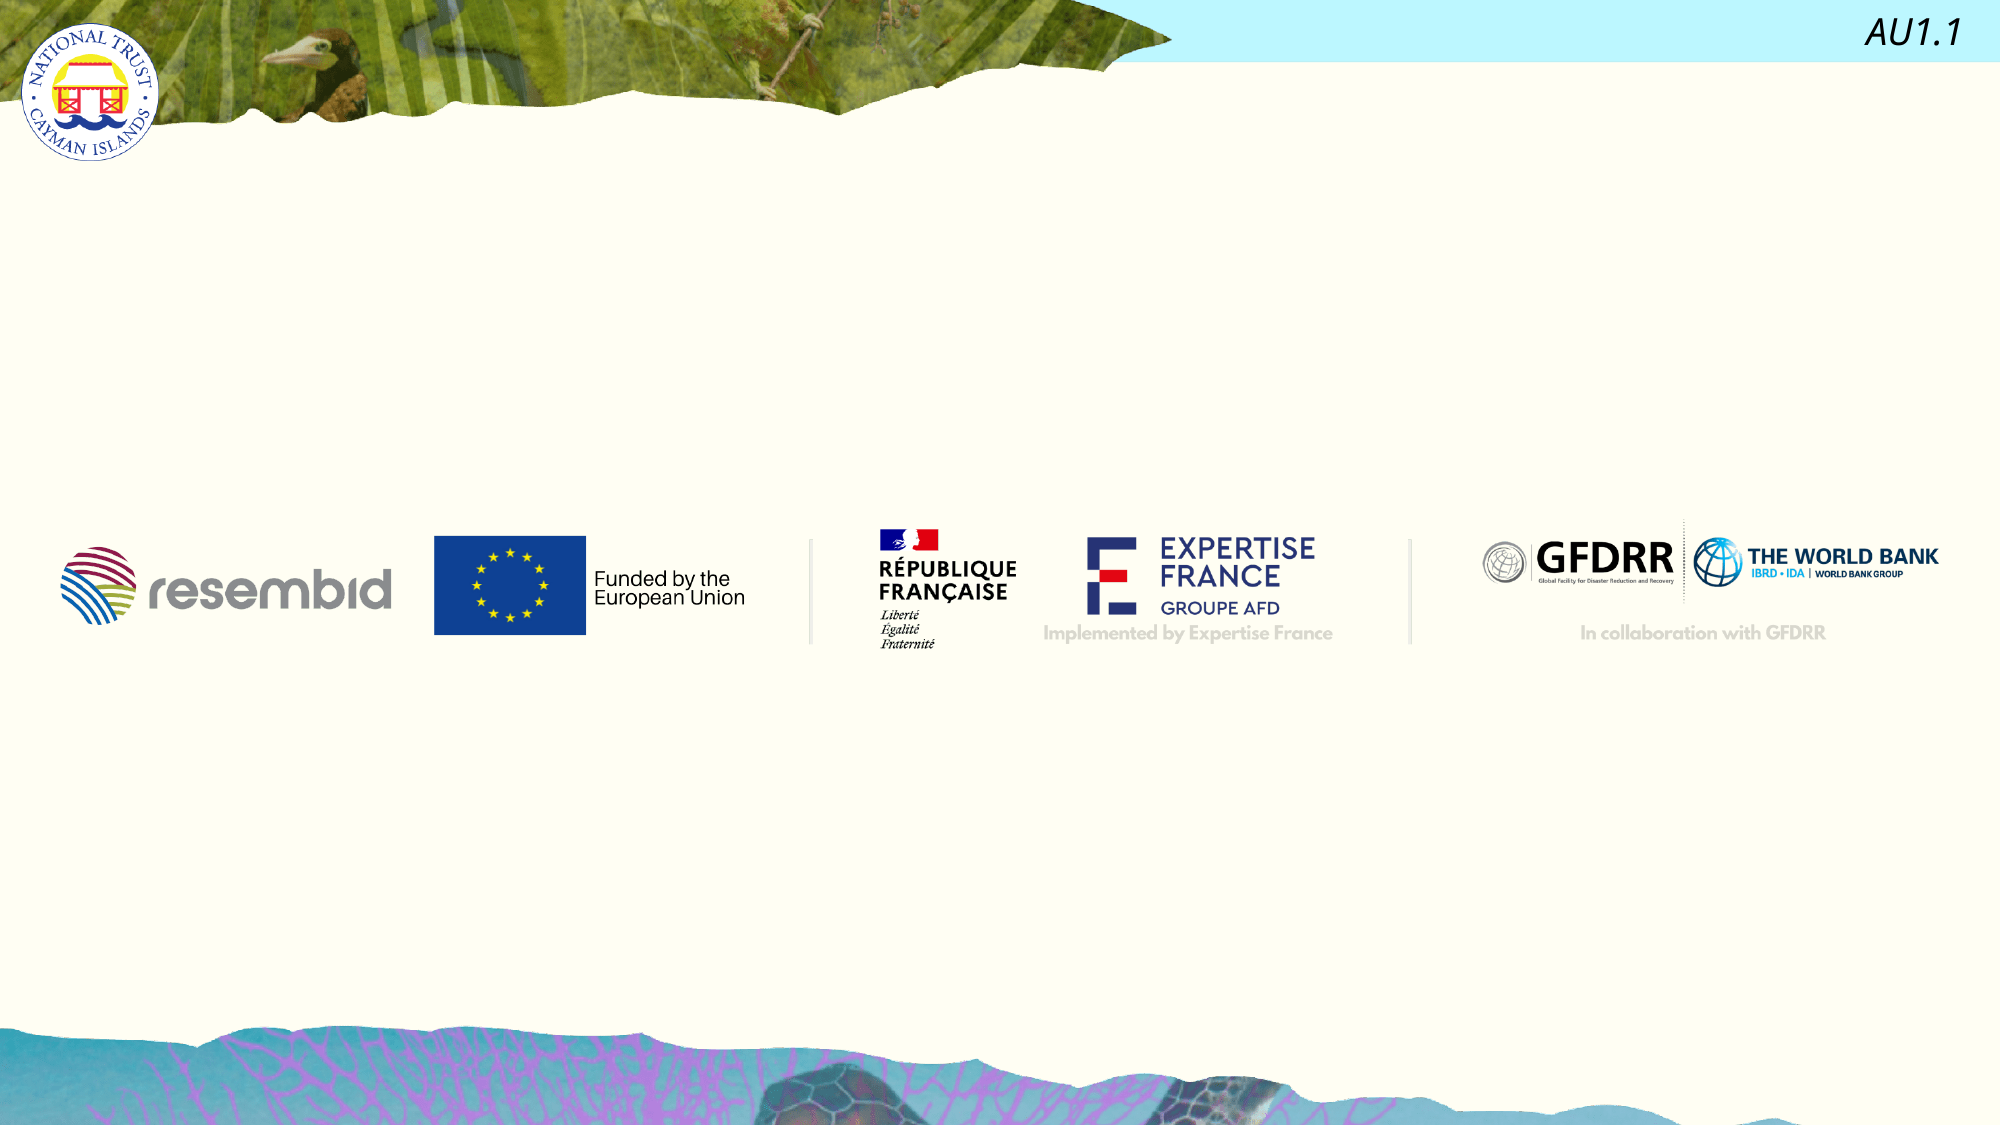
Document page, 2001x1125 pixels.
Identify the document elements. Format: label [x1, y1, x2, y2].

picture [21, 507, 1979, 665]
list [0, 0, 2000, 1125]
picture [21, 23, 160, 161]
